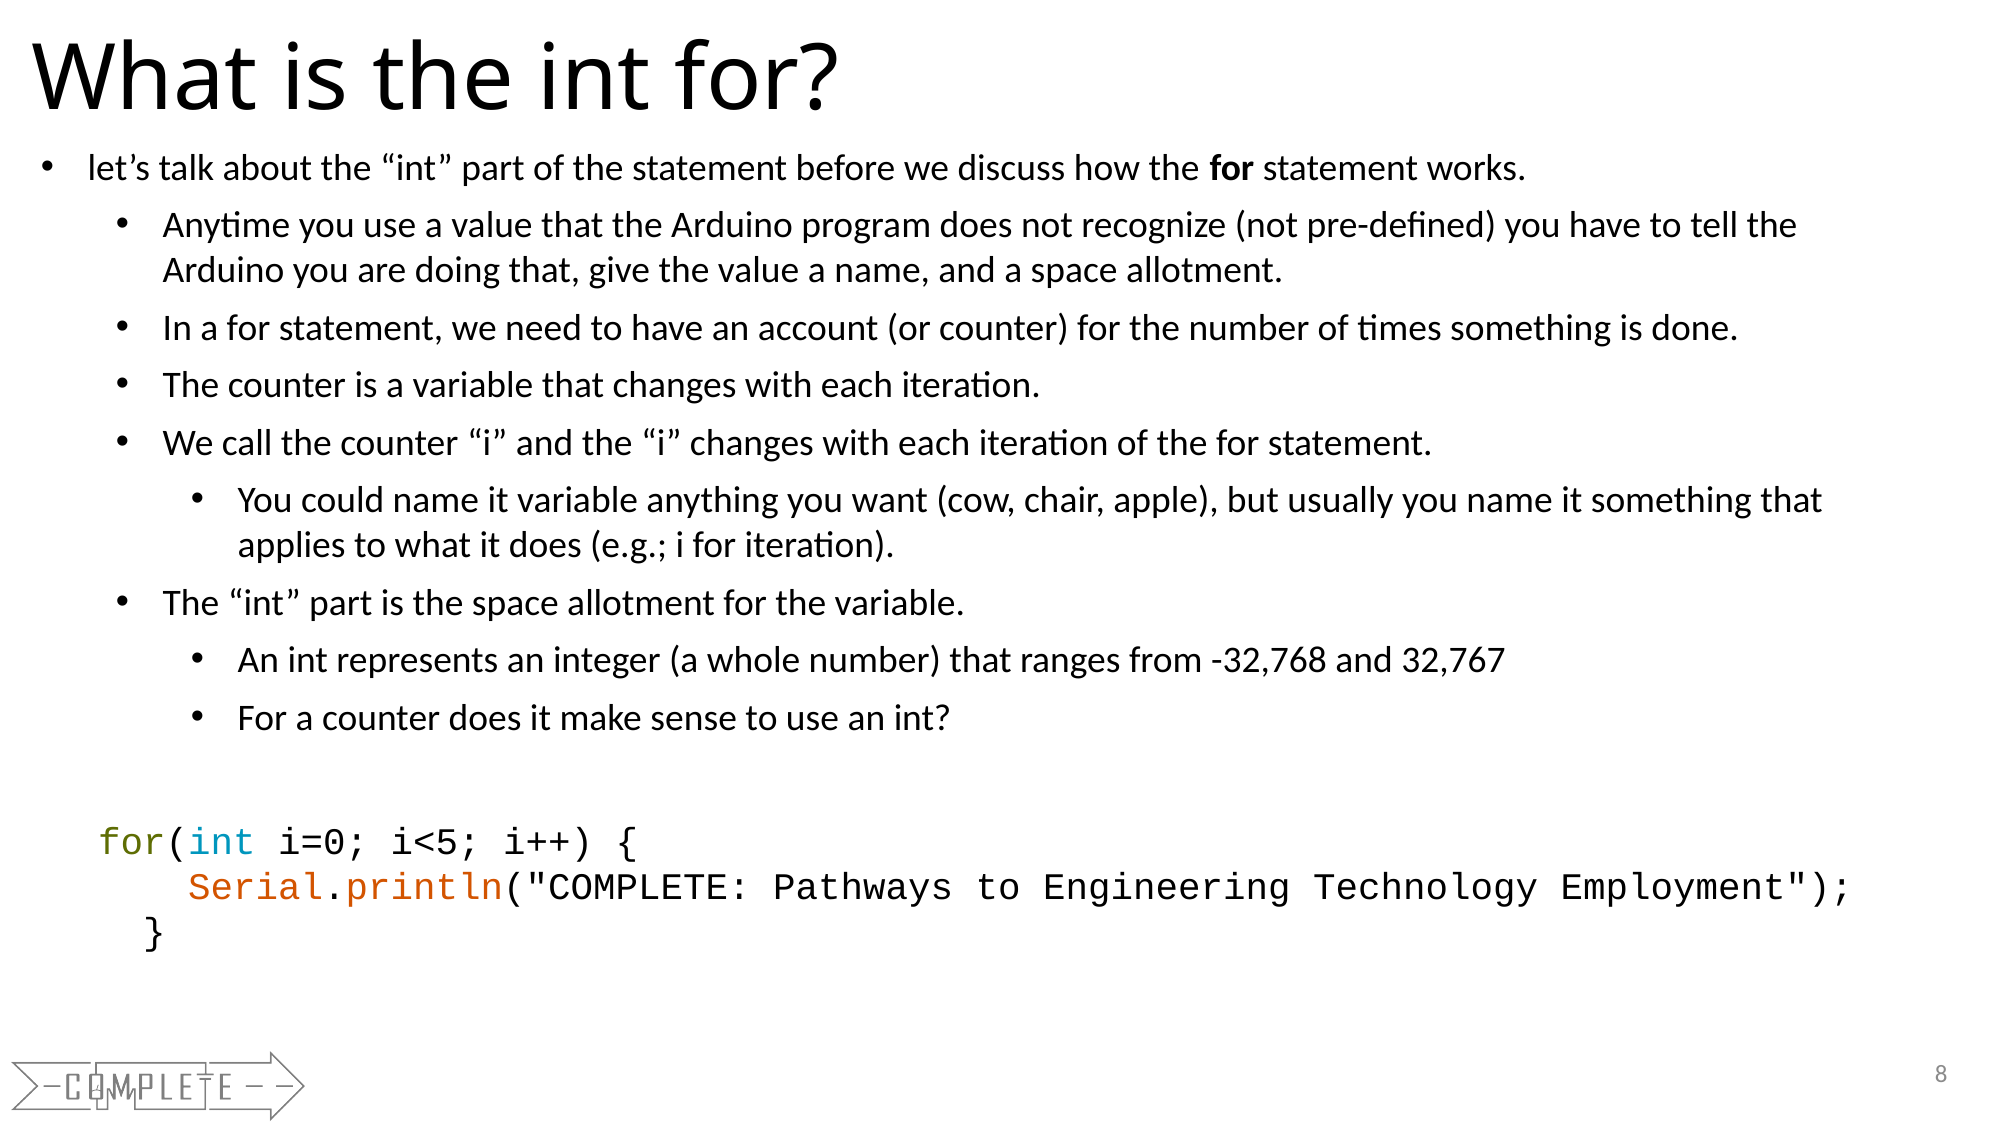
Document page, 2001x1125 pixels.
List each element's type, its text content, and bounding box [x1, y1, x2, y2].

text_box for(int i=0; i<5; i++) { Serial.println("COMPLETE: Pathways to Engineering Technology Employment"); } [83, 809, 2000, 960]
slide_number 8 [1512, 1042, 1963, 1103]
text_box let’s talk about the “int” part of the statement before we discuss how the for statement works. Anytime you use a value that the Arduino program does not recognize (not pre-defined) you have to tell the Arduino you are doing that, give the value a name, and a space allotment. In a for statement, we need to have an account (or counter) for the number of times something is done. The counter is a variable that changes with each iteration. We call the counter “i” and the “i” changes with each iteration of the for statement. You could name it variable anything you want (cow, chair, apple), but usually you name it something that applies to what it does (e.g.; i for iteration). The “int” part is the space allotment for the variable. An int represents an integer (a whole number) that ranges from -32,768 and 32,767 For a counter does it make sense to use an int? [26, 135, 1906, 746]
picture [0, 1035, 309, 1125]
text_box What is the int for? [15, 17, 1741, 142]
